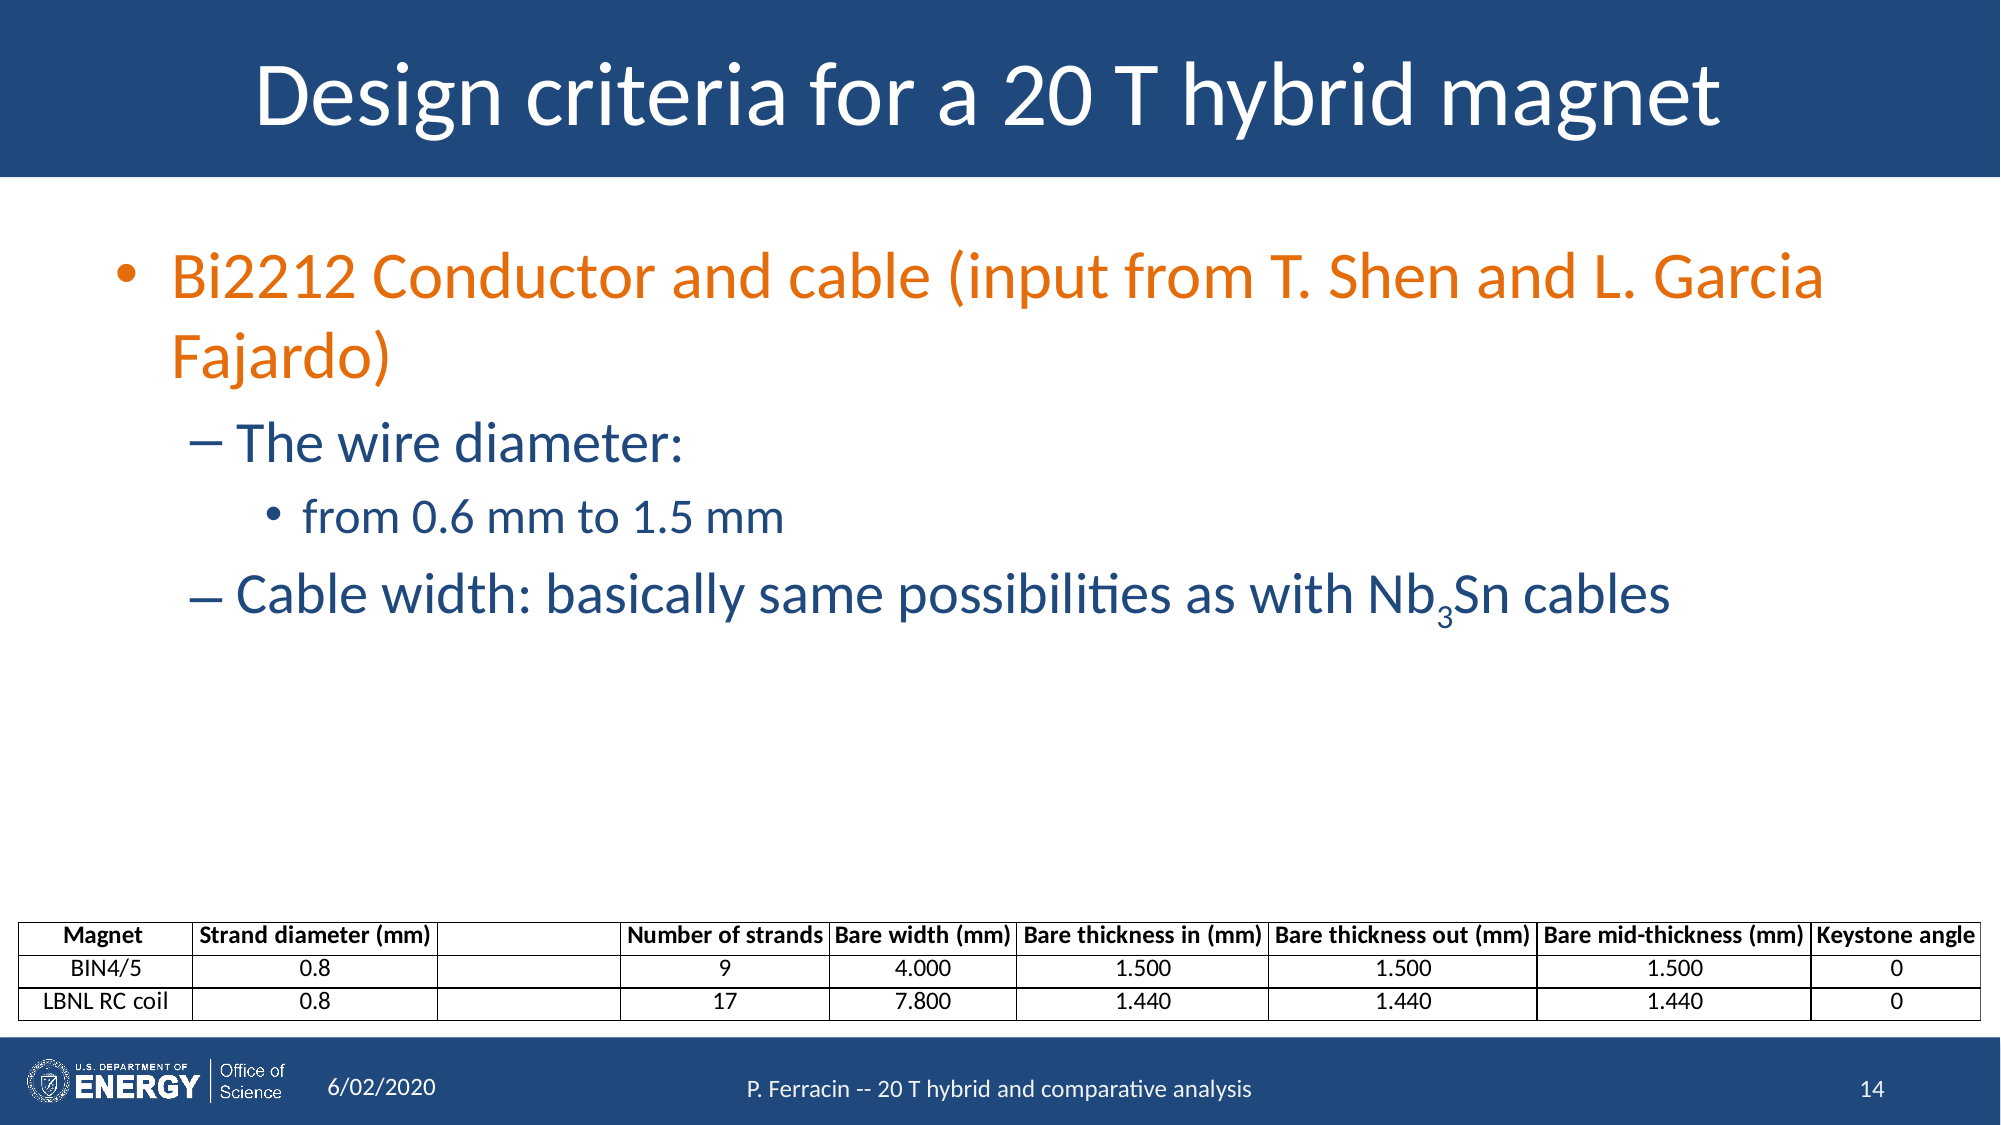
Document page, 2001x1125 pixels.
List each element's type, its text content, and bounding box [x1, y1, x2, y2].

footer P. Ferracin -- 20 T hybrid and comparative analysis [562, 1057, 1433, 1118]
list Bi2212 Conductor and cable (input from T. Shen and L. Garcia Fajardo) The wire diameter: from 0.6 mm to 1.5 mm Cable width: basically same possibilities as with Nb3Sn cables [99, 224, 1900, 886]
picture [17, 921, 1983, 1022]
picture [27, 1059, 285, 1103]
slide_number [312, 1055, 567, 1116]
slide_number 14 [1433, 1057, 1900, 1118]
title Design criteria for a 20 T hybrid magnet [0, 0, 2000, 178]
